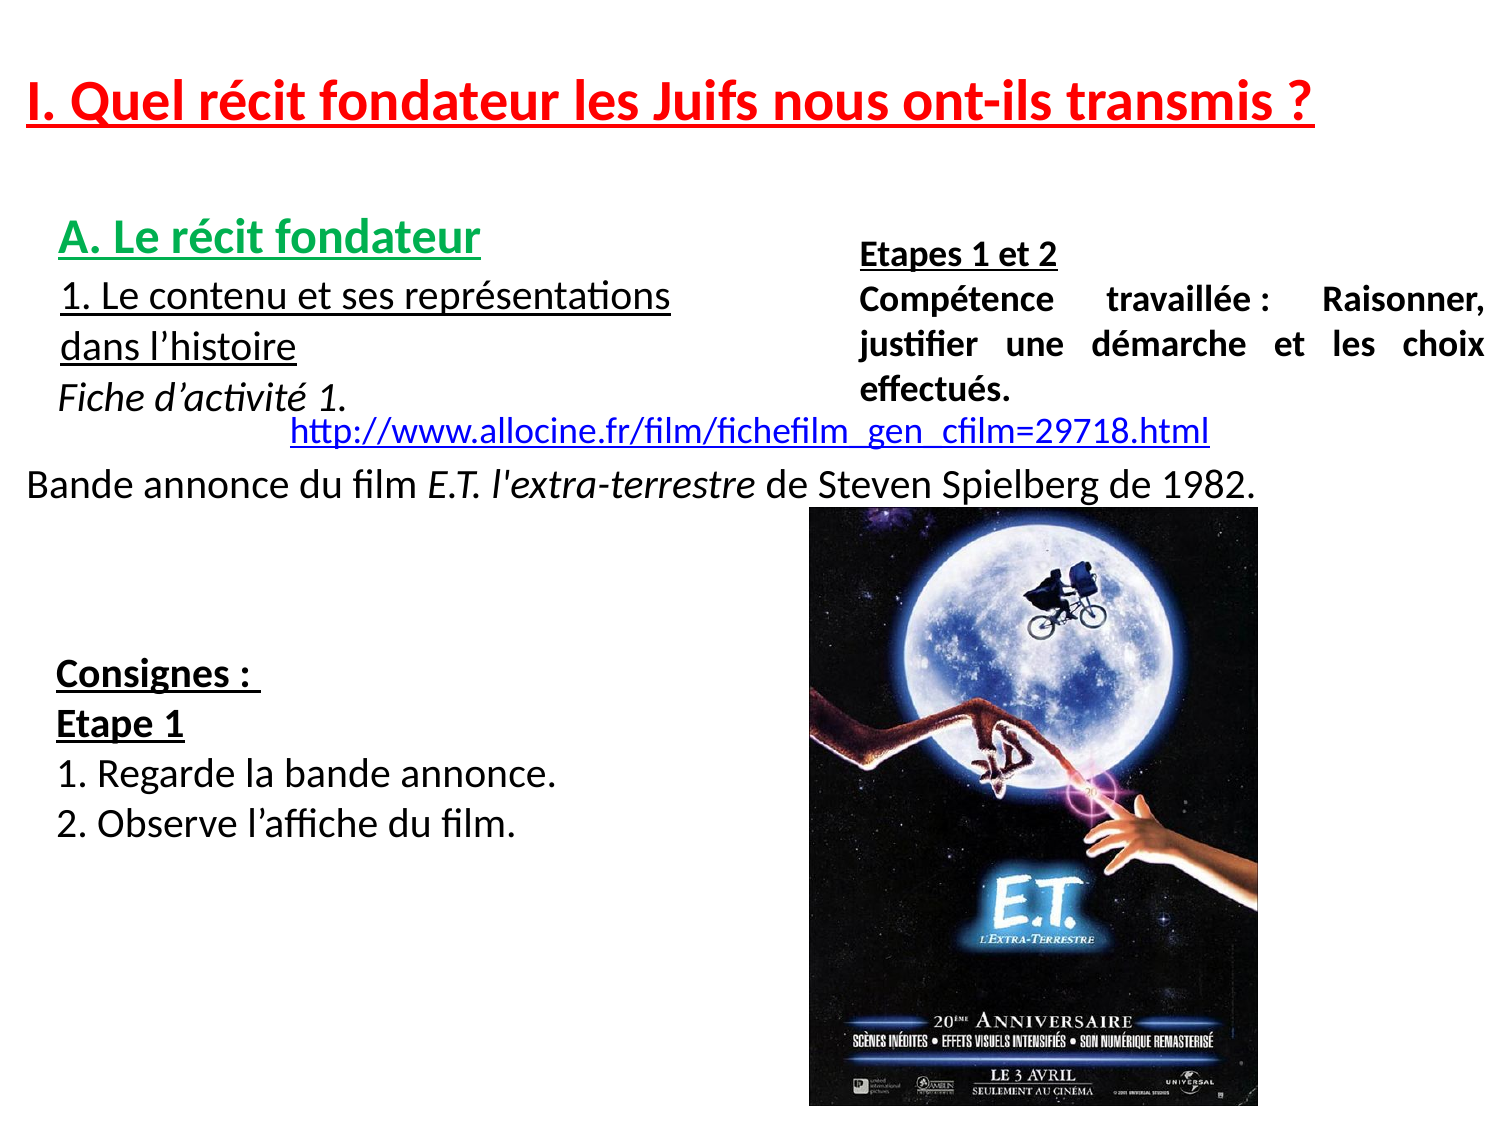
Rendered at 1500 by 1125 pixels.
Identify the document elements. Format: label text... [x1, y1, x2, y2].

text_box A. Le récit fondateur [43, 196, 497, 271]
text_box Consignes : Etape 1 1. Regarde la bande annonce. 2. Observe l’affiche du film. [41, 638, 792, 853]
text_box Etapes 1 et 2 Compétence travaillée : Raisonner, justifier une démarche et les choix effectués. [844, 221, 1500, 417]
text_box 1. Le contenu et ses représentations dans l’histoire [45, 260, 772, 376]
picture [808, 507, 1259, 1107]
text_box Fiche d’activité 1. [42, 362, 364, 427]
text_box Bande annonce du film E.T. l'extra-terrestre de Steven Spielberg de 1982. [11, 449, 1489, 515]
text_box I. Quel récit fondateur les Juifs nous ont-ils transmis ? [11, 54, 1489, 140]
text_box http://www.allocine.fr/film/fichefilm_gen_cfilm=29718.html [106, 398, 1394, 449]
